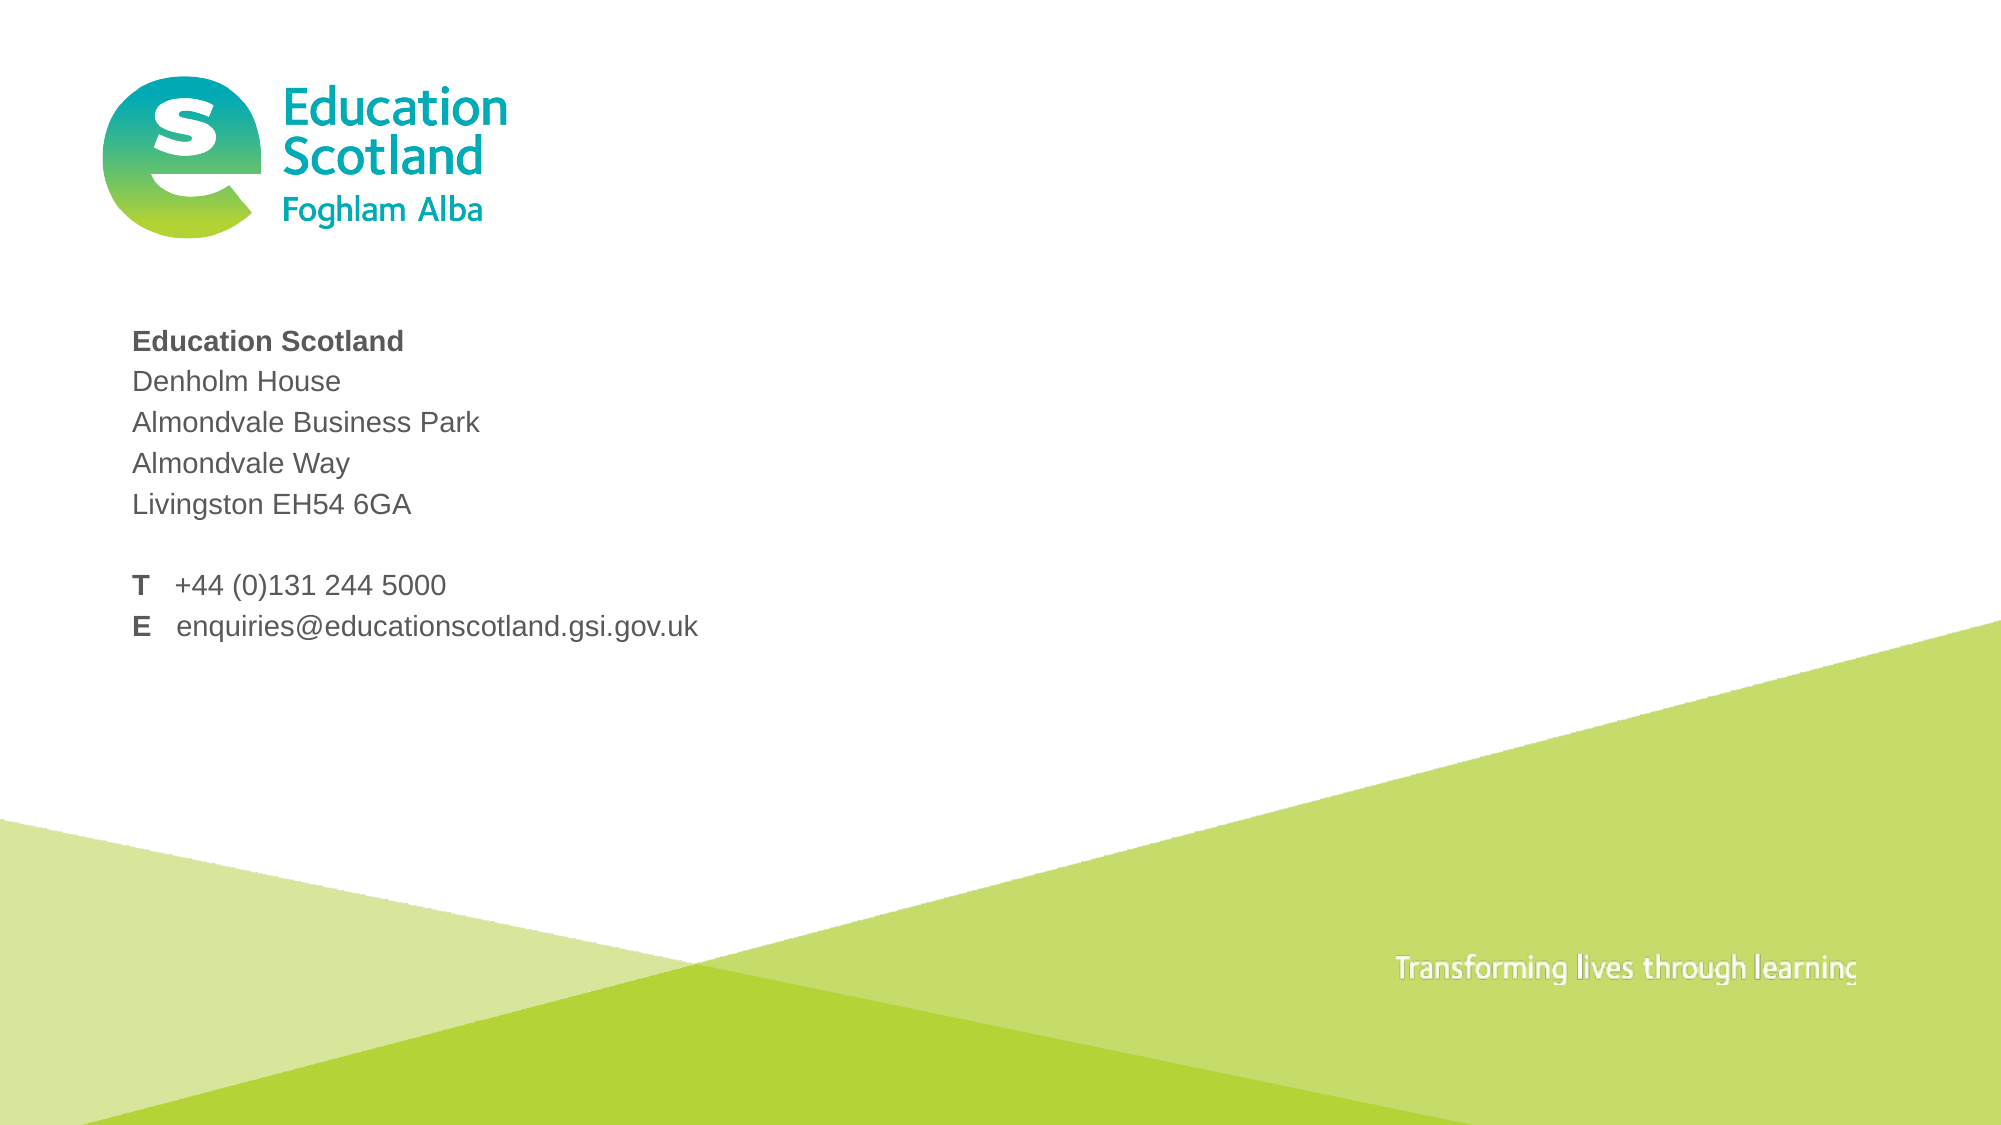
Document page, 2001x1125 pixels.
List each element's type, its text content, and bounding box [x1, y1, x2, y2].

picture [89, 65, 518, 252]
list Education Scotland Denholm House Almondvale Business Park Almondvale Way Livingston EH54 6GA T +44 (0)131 244 5000 E enquiries@educationscotland.gsi.gov.uk [117, 314, 1894, 612]
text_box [0, 612, 2000, 1125]
